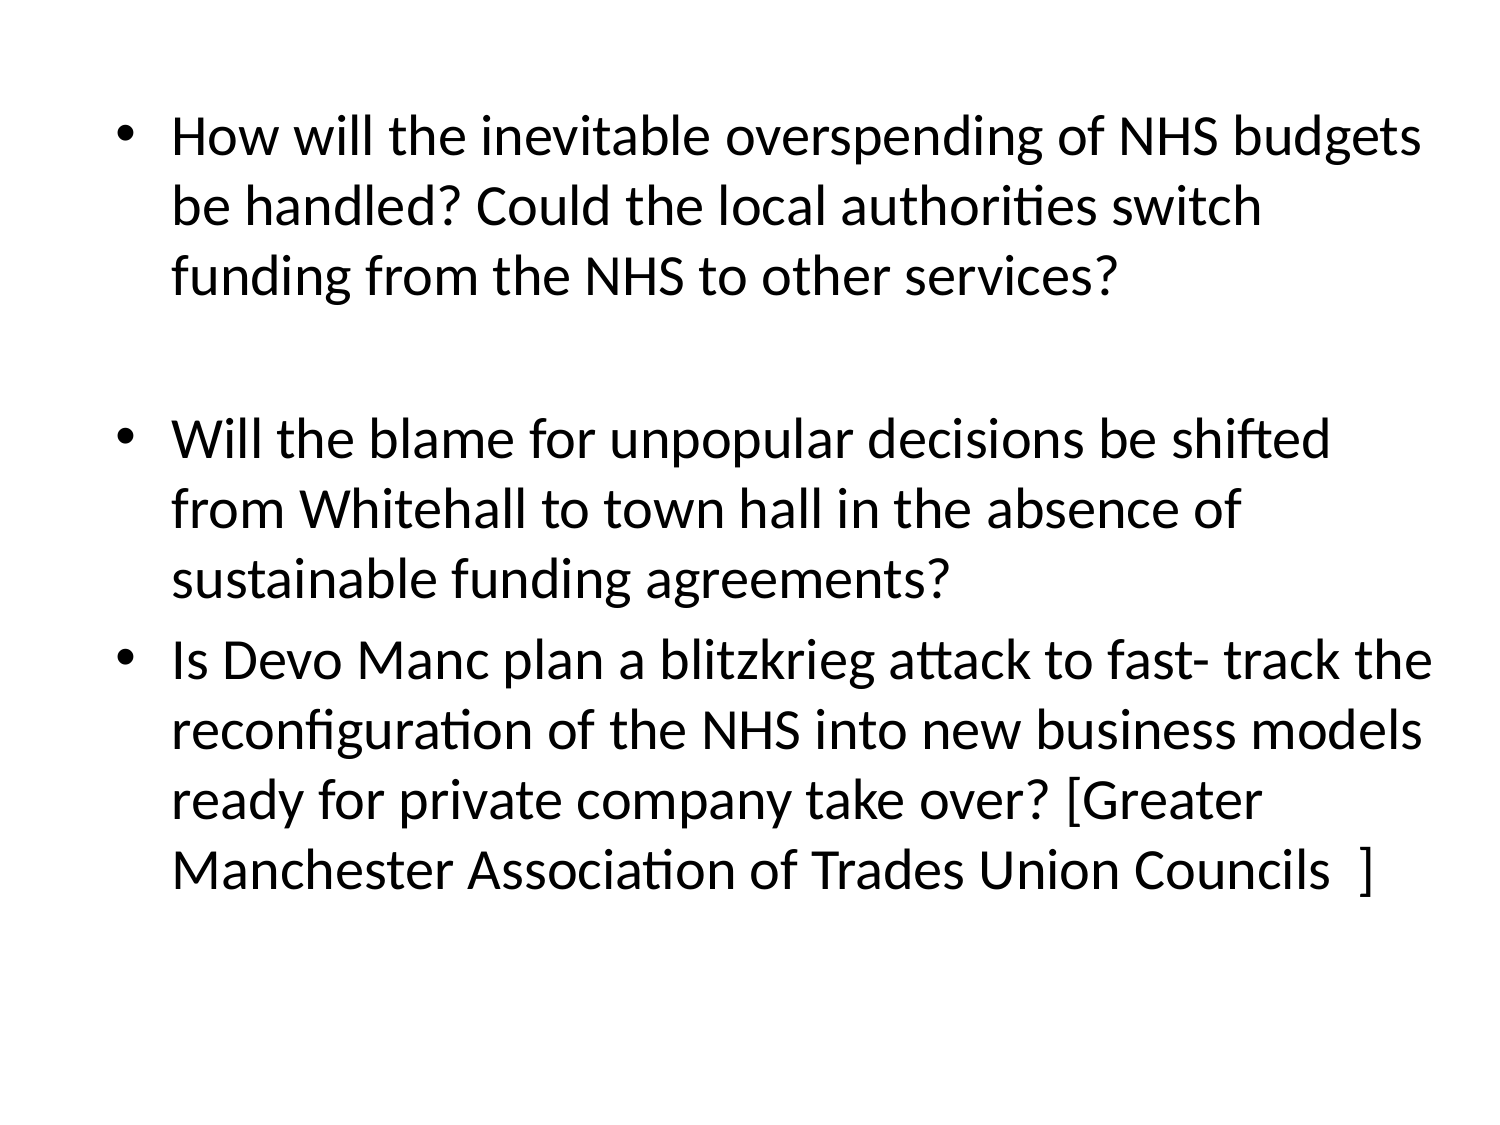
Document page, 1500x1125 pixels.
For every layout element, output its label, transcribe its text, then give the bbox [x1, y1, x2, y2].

list How will the inevitable overspending of NHS budgets be handled? Could the local authorities switch funding from the NHS to other services? Will the blame for unpopular decisions be shifted from Whitehall to town hall in the absence of sustainable funding agreements? Is Devo Manc plan a blitzkrieg attack to fast- track the reconfiguration of the NHS into new business models ready for private company take over? [Greater Manchester Association of Trades Union Councils ] [100, 90, 1451, 1017]
